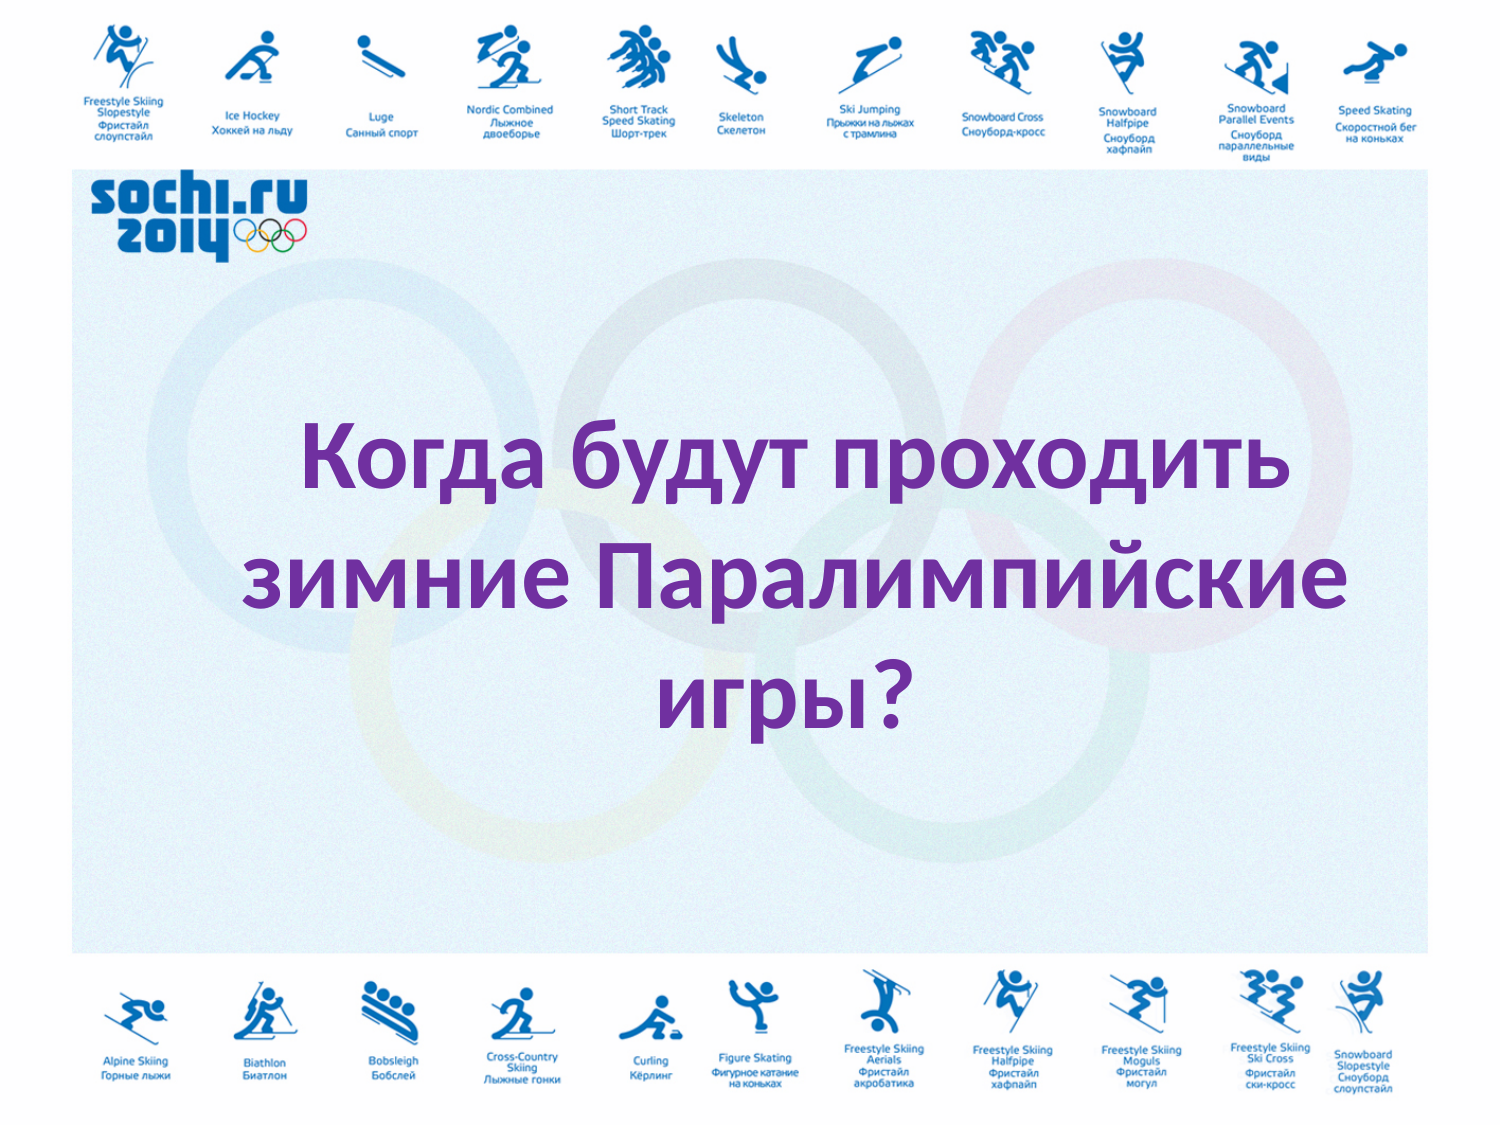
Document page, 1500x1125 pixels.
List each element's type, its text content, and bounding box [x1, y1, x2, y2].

picture [0, 0, 1500, 1125]
text_box Когда будут проходить зимние Паралимпийские игры? [152, 304, 1442, 832]
